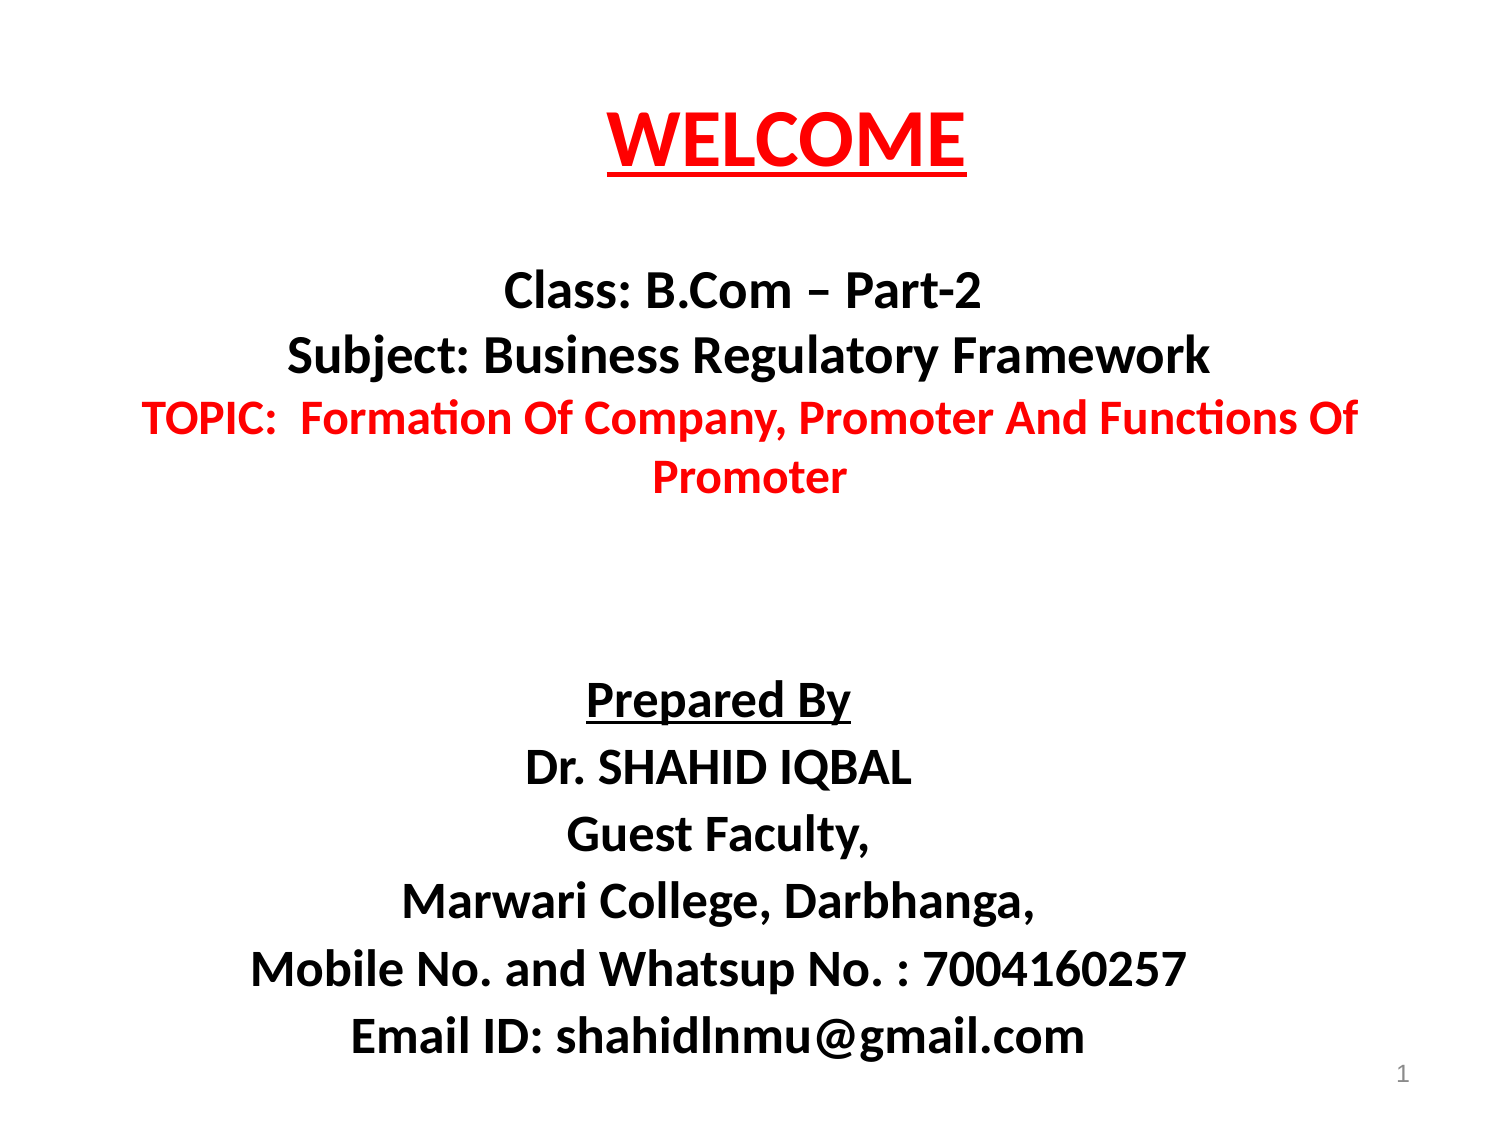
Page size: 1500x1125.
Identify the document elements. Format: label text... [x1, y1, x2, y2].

slide_number 1 [1074, 1042, 1425, 1103]
subtitle Prepared By Dr. SHAHID IQBAL Guest Faculty, Marwari College, Darbhanga, Mobile No. and Whatsup No. : 7004160257 Email ID: shahidlnmu@gmail.com [150, 549, 1288, 1075]
title WELCOME Class: B.Com – Part-2 Subject: Business Regulatory Framework TOPIC: Formation Of Company, Promoter And Functions Of Promoter [75, 75, 1425, 513]
